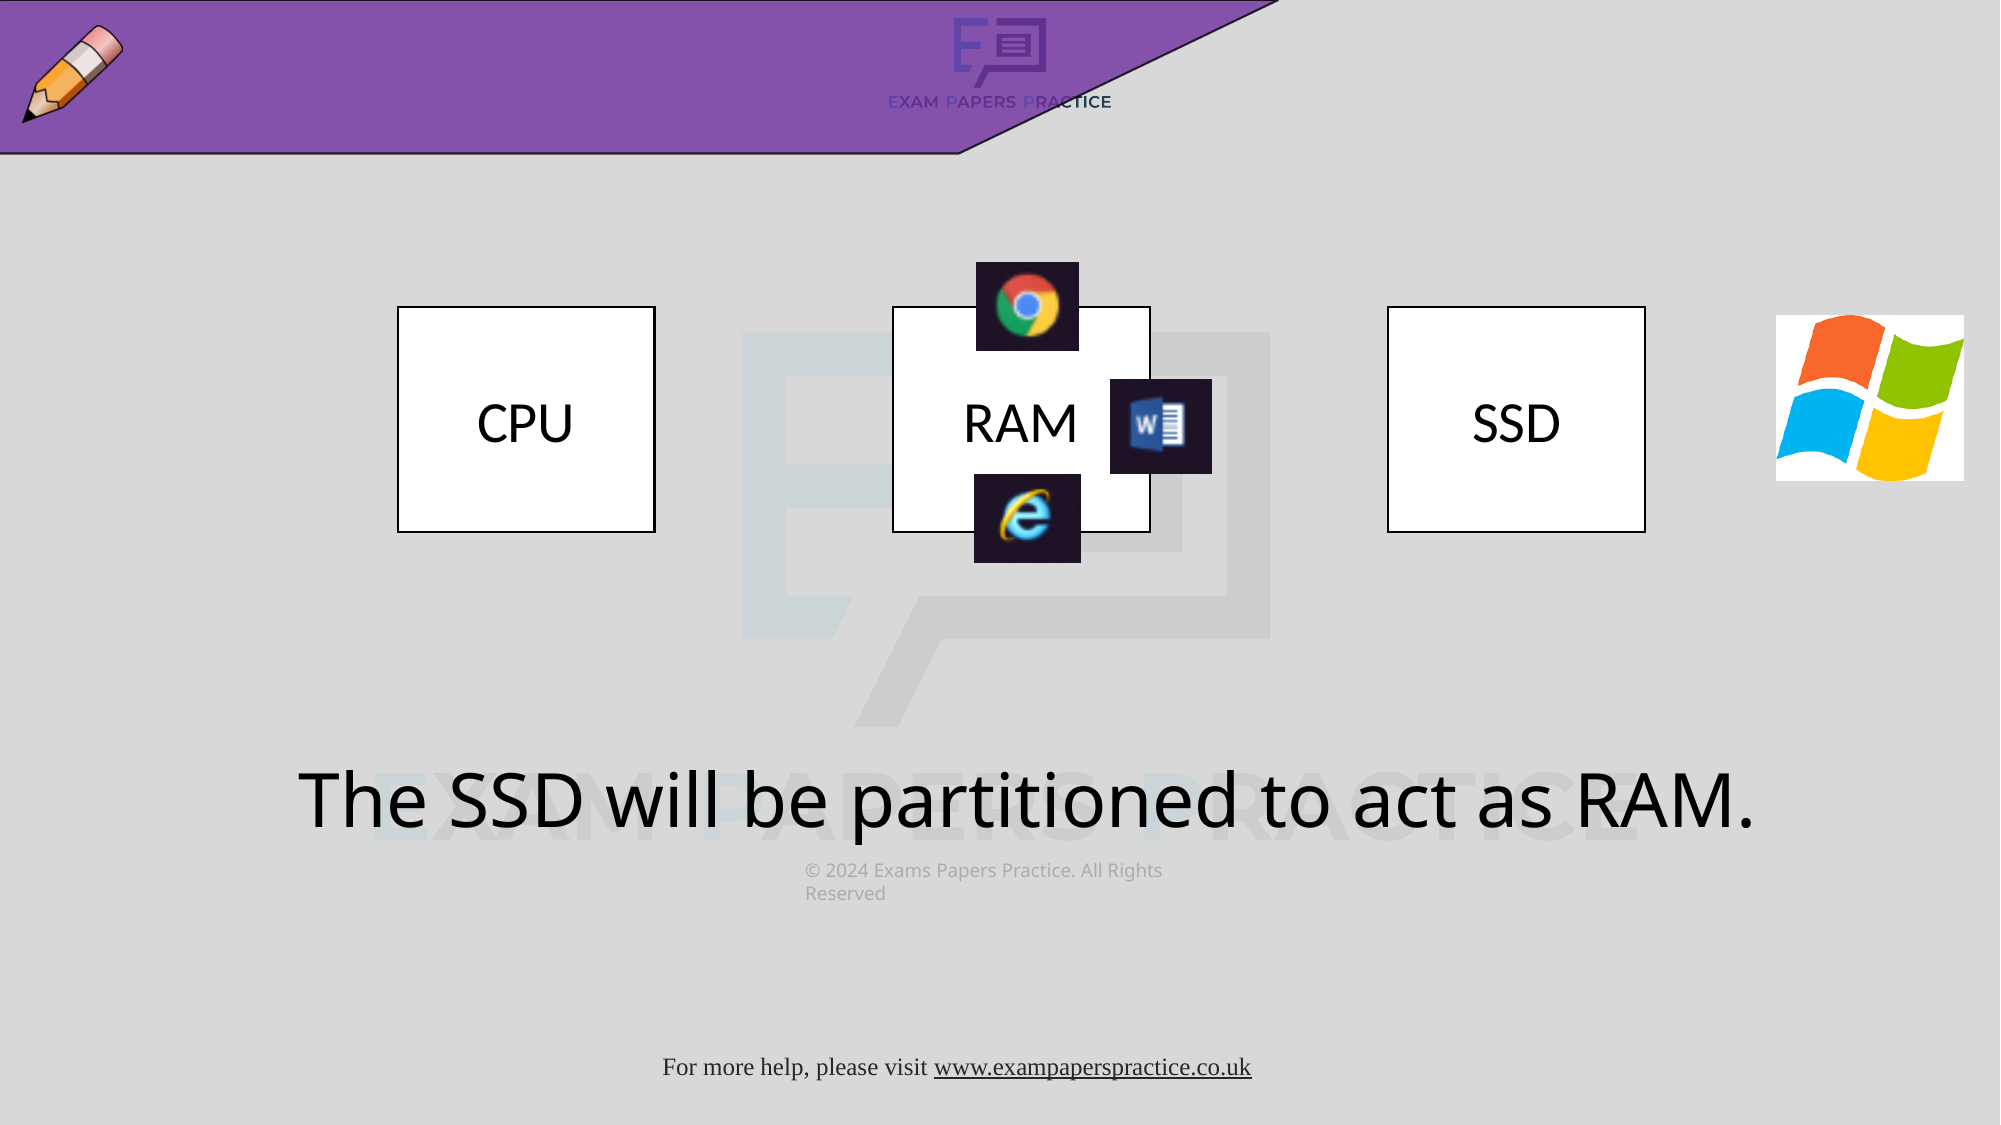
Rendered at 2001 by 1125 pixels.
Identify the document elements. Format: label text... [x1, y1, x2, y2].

text_box The SSD will be partitioned to act as RAM. [279, 745, 1778, 851]
picture [974, 474, 1081, 563]
picture [22, 25, 123, 123]
picture [1776, 315, 1964, 481]
text_box SSD [1387, 306, 1646, 533]
picture [1110, 379, 1212, 474]
picture [976, 262, 1079, 351]
text_box RAM [892, 306, 1151, 533]
text_box CPU [397, 306, 656, 533]
